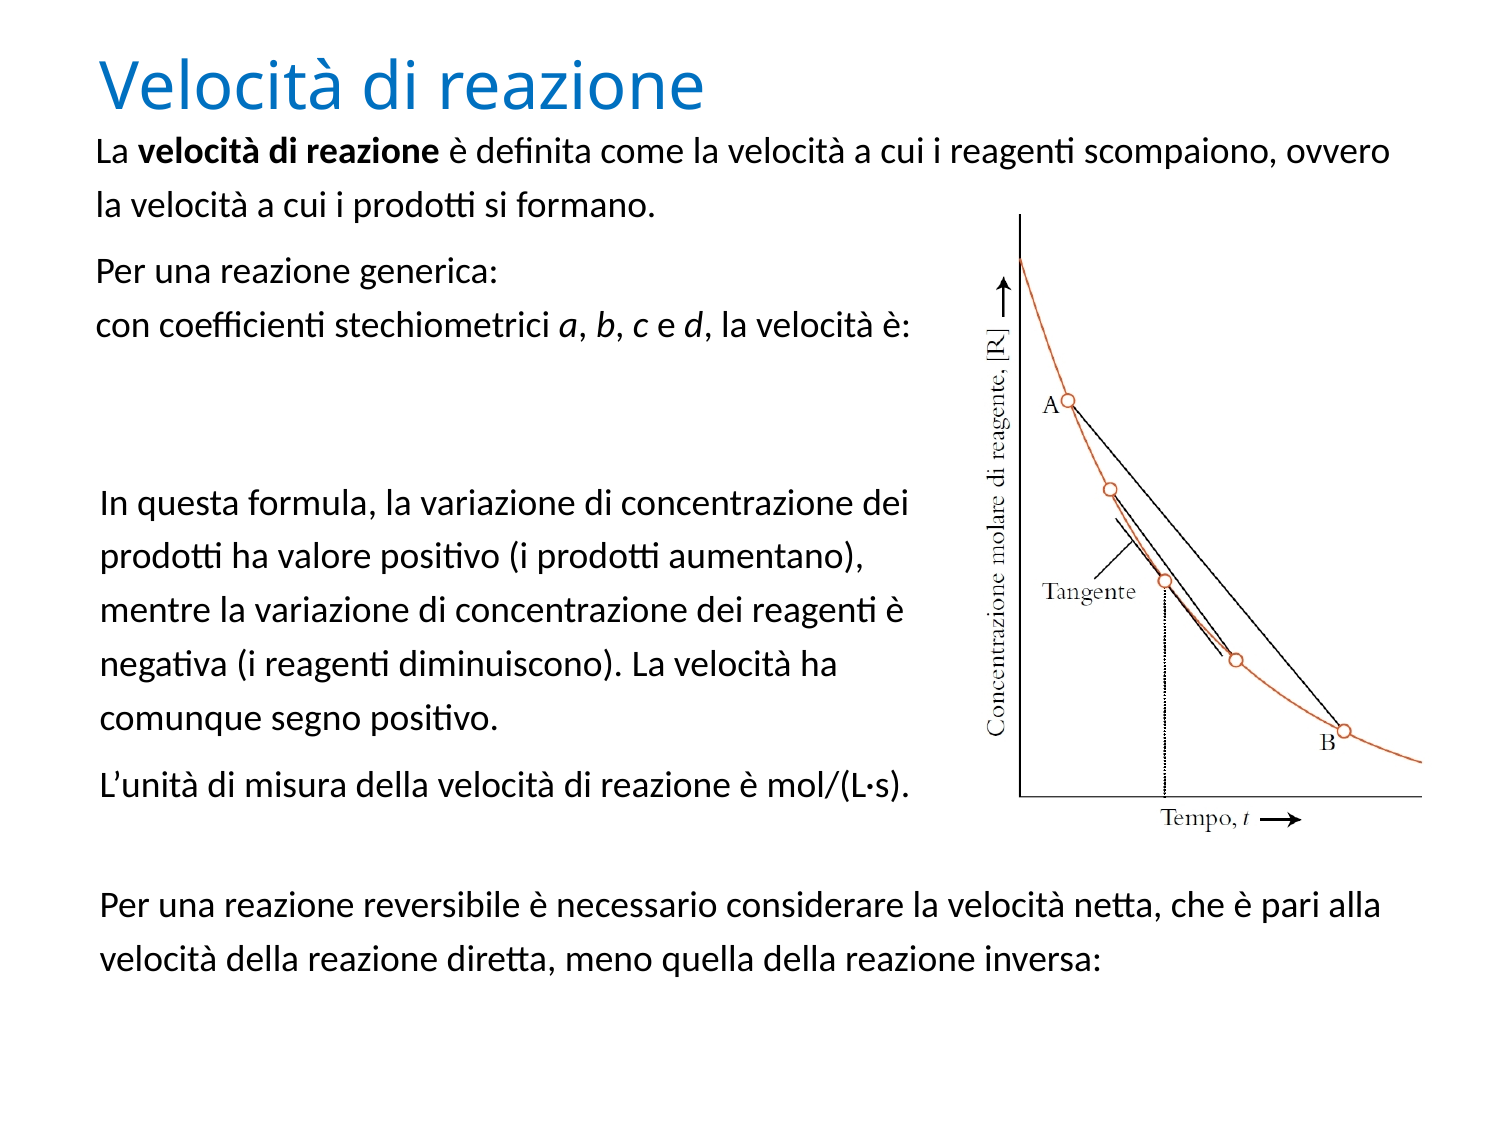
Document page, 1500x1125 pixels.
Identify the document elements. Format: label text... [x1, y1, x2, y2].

text_box In questa formula, la variazione di concentrazione dei prodotti ha valore positivo (i prodotti aumentano), mentre la variazione di concentrazione dei reagenti è negativa (i reagenti diminuiscono). La velocità ha comunque segno positivo. L’unità di misura della velocità di reazione è mol/(L·s). [84, 461, 965, 813]
picture [968, 212, 1432, 840]
title Velocità di reazione [84, 21, 1409, 155]
